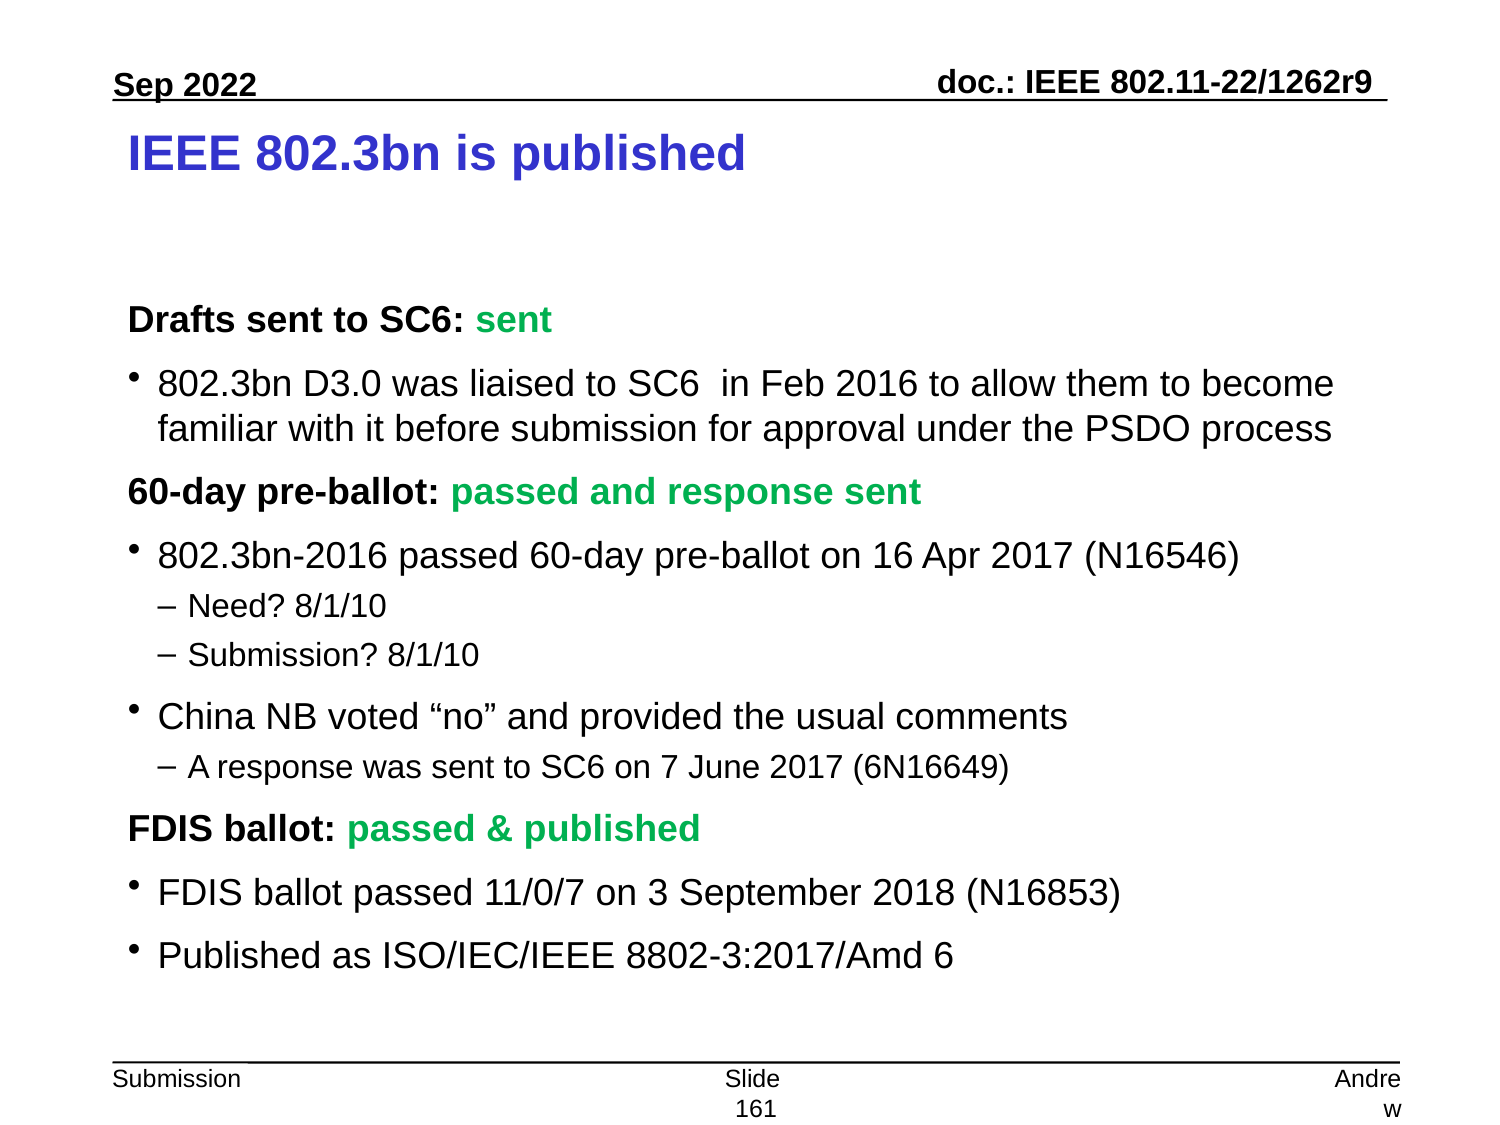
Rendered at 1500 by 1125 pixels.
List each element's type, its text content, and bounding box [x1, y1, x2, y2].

footer Andrew Myles, Cisco [1320, 1061, 1402, 1093]
title IEEE 802.3bn is published [112, 112, 1388, 287]
list Drafts sent to SC6: sent 802.3bn D3.0 was liaised to SC6 in Feb 2016 to allow them to become familiar with it before submission for approval under the PSDO process 60-day pre-ballot: passed and response sent 802.3bn-2016 passed 60-day pre-ballot on 16 Apr 2017 (N16546) Need? 8/1/10 Submission? 8/1/10 China NB voted “no” and provided the usual comments A response was sent to SC6 on 7 June 2017 (6N16649) FDIS ballot: passed & published FDIS ballot passed 11/0/7 on 3 September 2018 (N16853) Published as ISO/IEC/IEEE 8802-3:2017/Amd 6 [112, 287, 1388, 963]
slide_number Slide 161 [709, 1061, 803, 1093]
